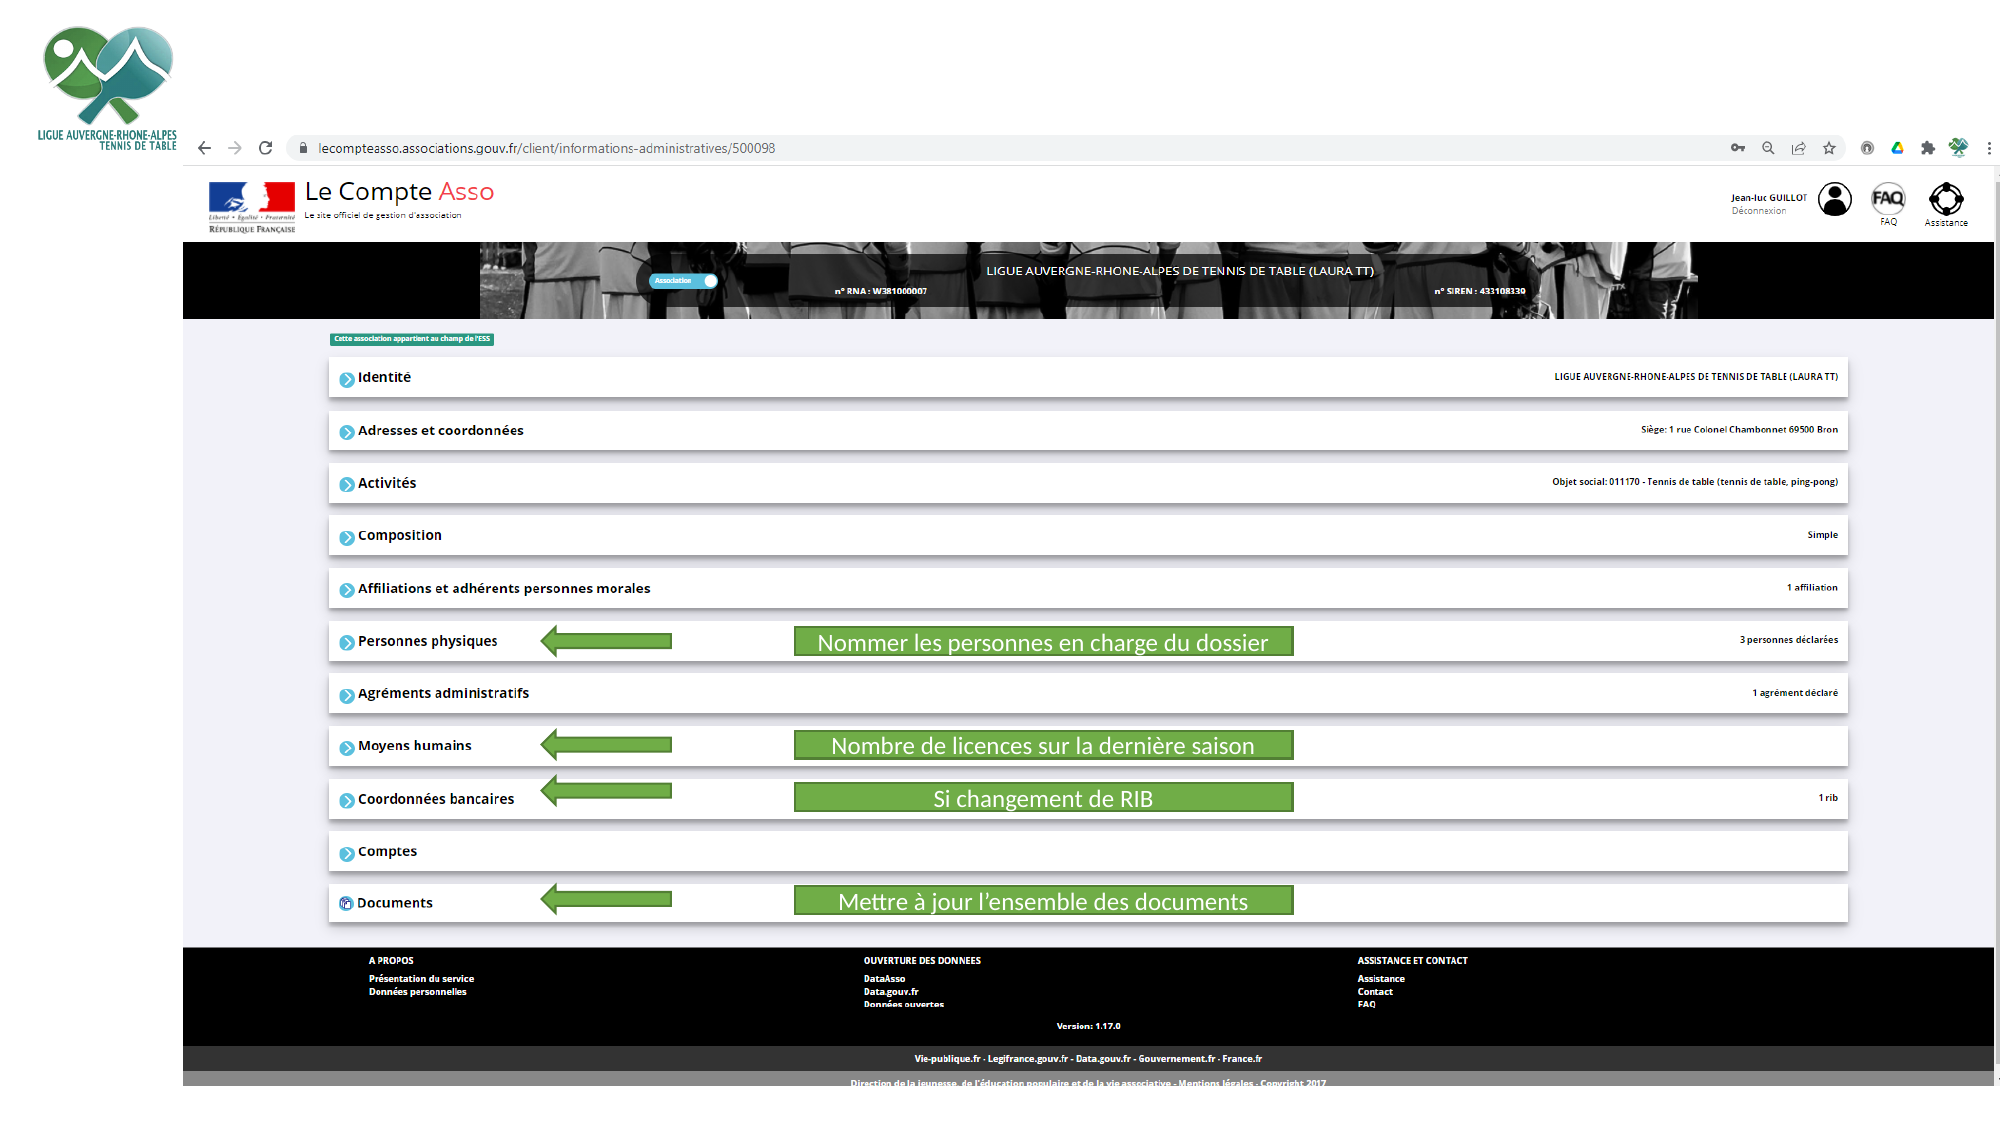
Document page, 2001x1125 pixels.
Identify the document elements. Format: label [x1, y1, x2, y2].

picture [183, 135, 2000, 1086]
picture [38, 25, 177, 150]
